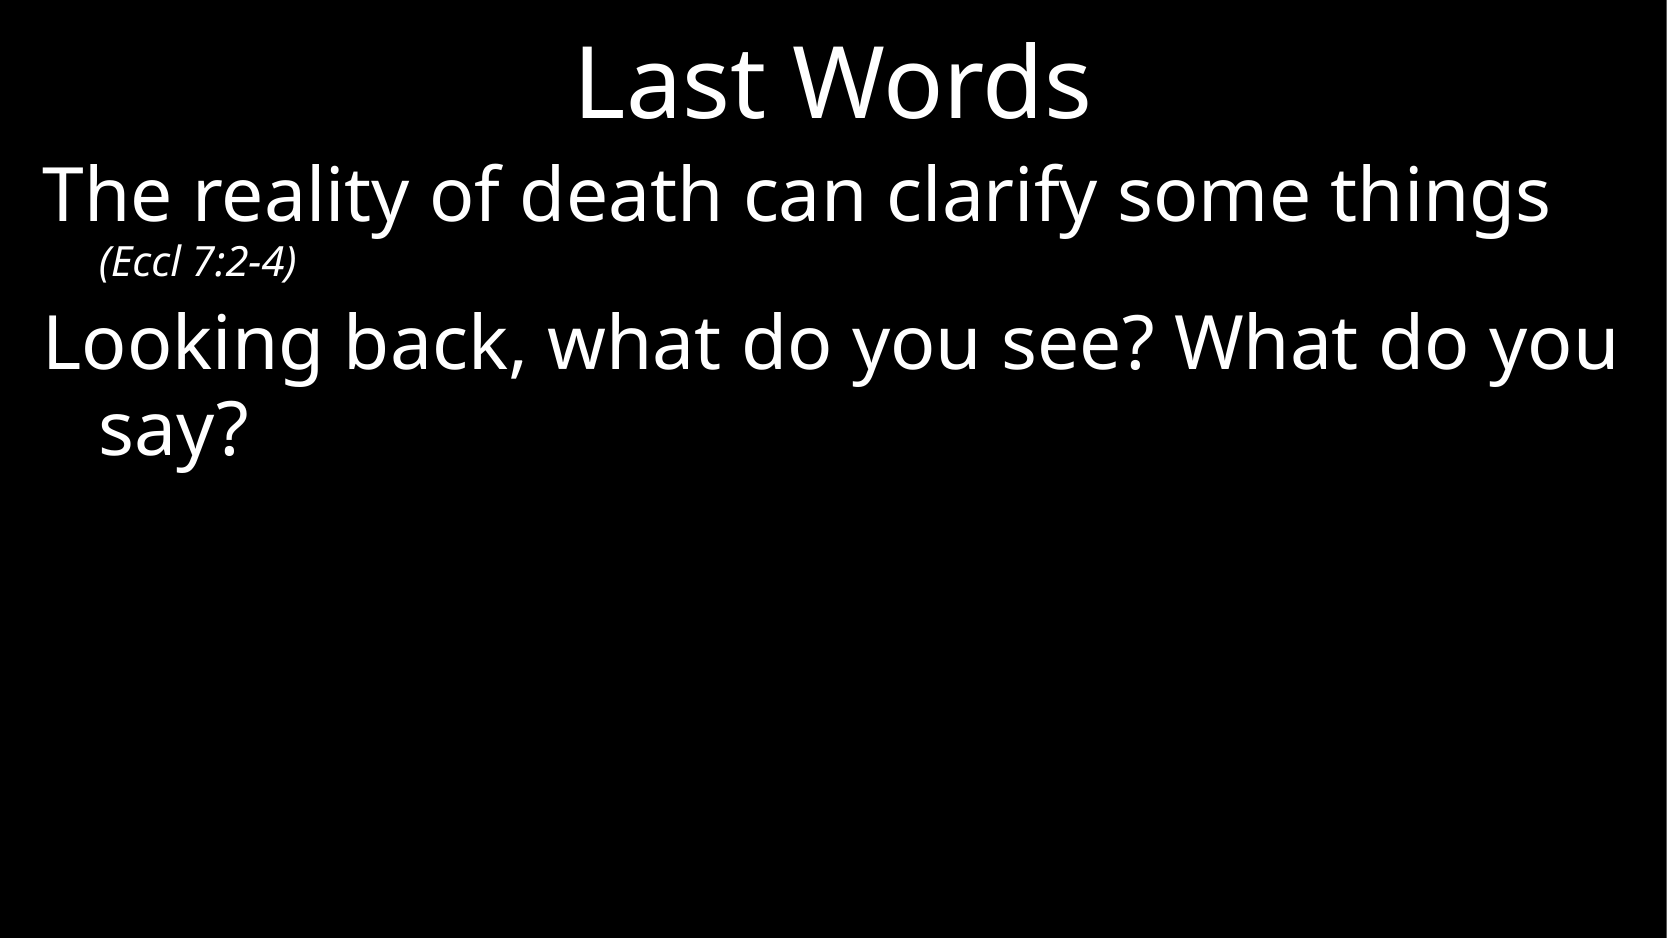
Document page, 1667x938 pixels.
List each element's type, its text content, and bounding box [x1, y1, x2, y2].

title Last Words [27, 20, 1640, 136]
list The reality of death can clarify some things (Eccl 7:2-4) Looking back, what do you see? What do you say? [27, 145, 1640, 907]
